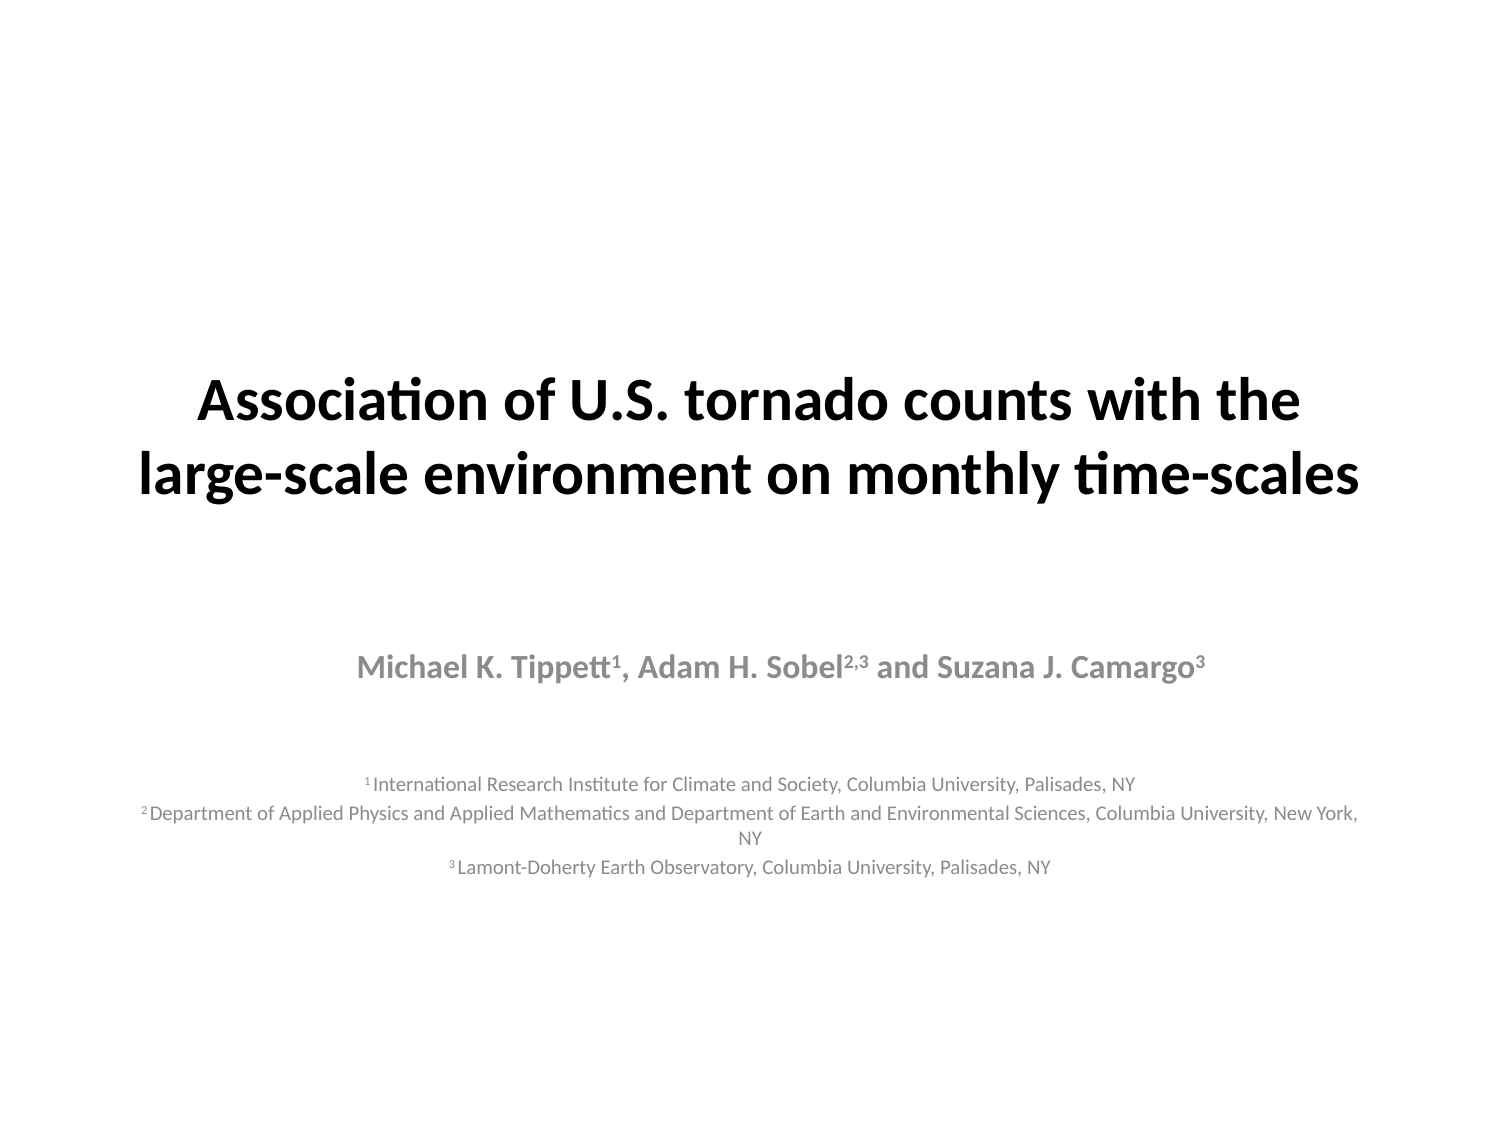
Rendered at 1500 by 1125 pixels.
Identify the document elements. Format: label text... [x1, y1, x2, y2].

subtitle Michael K. Tippett1, Adam H. Sobel2,3 and Suzana J. Camargo3 1 International Research Institute for Climate and Society, Columbia University, Palisades, NY 2 Department of Applied Physics and Applied Mathematics and Department of Earth and Environmental Sciences, Columbia University, New York, NY 3 Lamont-Doherty Earth Observatory, Columbia University, Palisades, NY [112, 637, 1388, 925]
title Association of U.S. tornado counts with the large-scale environment on monthly time-scales [112, 349, 1388, 591]
